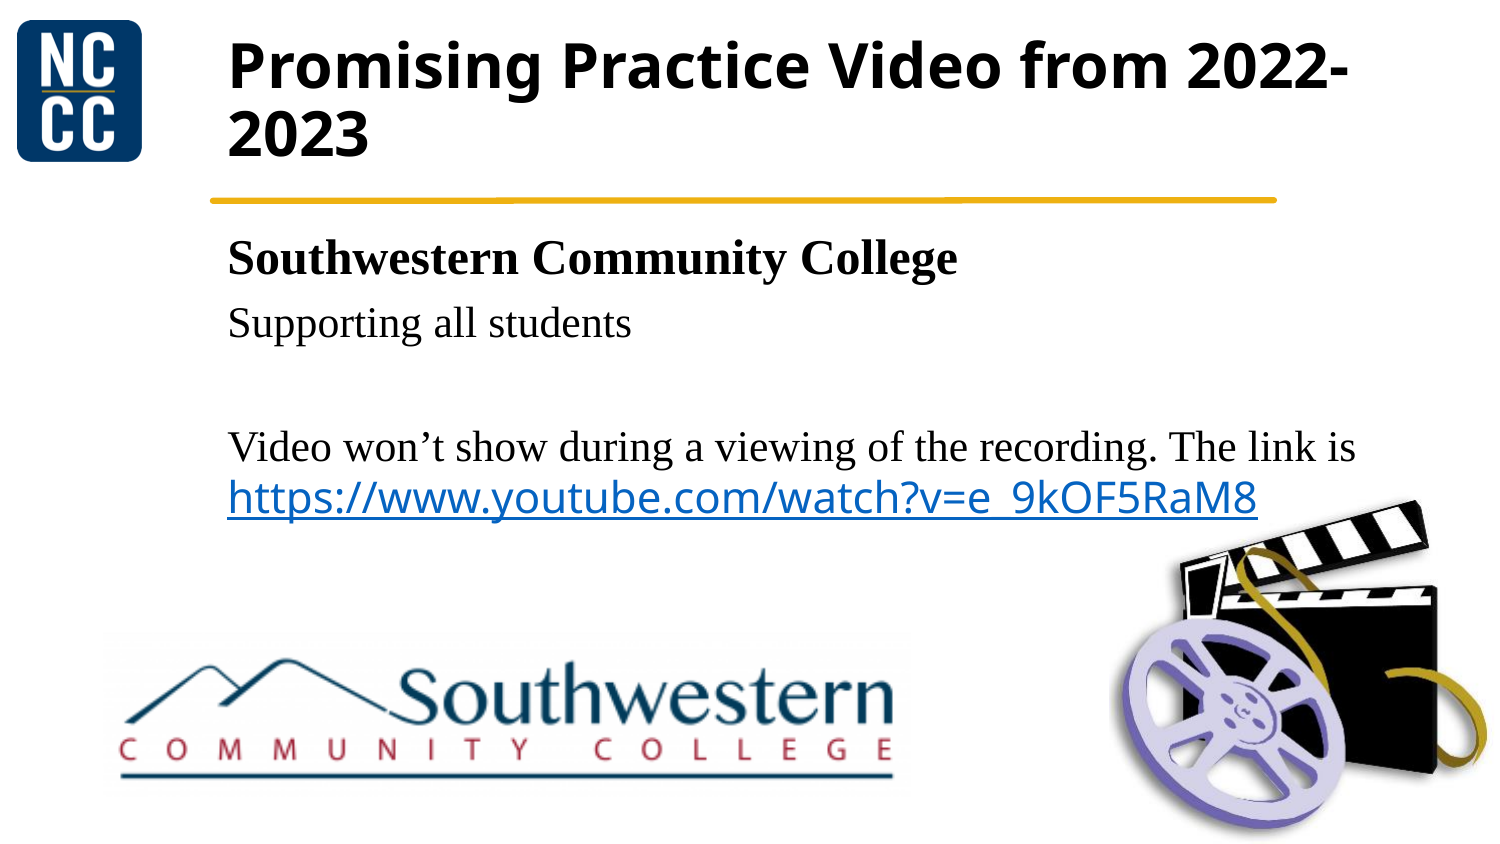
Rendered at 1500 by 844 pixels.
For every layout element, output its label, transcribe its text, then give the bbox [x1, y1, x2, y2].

picture [103, 632, 911, 797]
picture [1109, 491, 1500, 844]
list Southwestern Community College Supporting all students Video won’t show during a viewing of the recording. The link is https://www.youtube.com/watch?v=e_9kOF5RaM8 [212, 216, 1397, 799]
title Promising Practice Video from 2022-2023 [212, 20, 1421, 184]
picture [17, 20, 142, 162]
